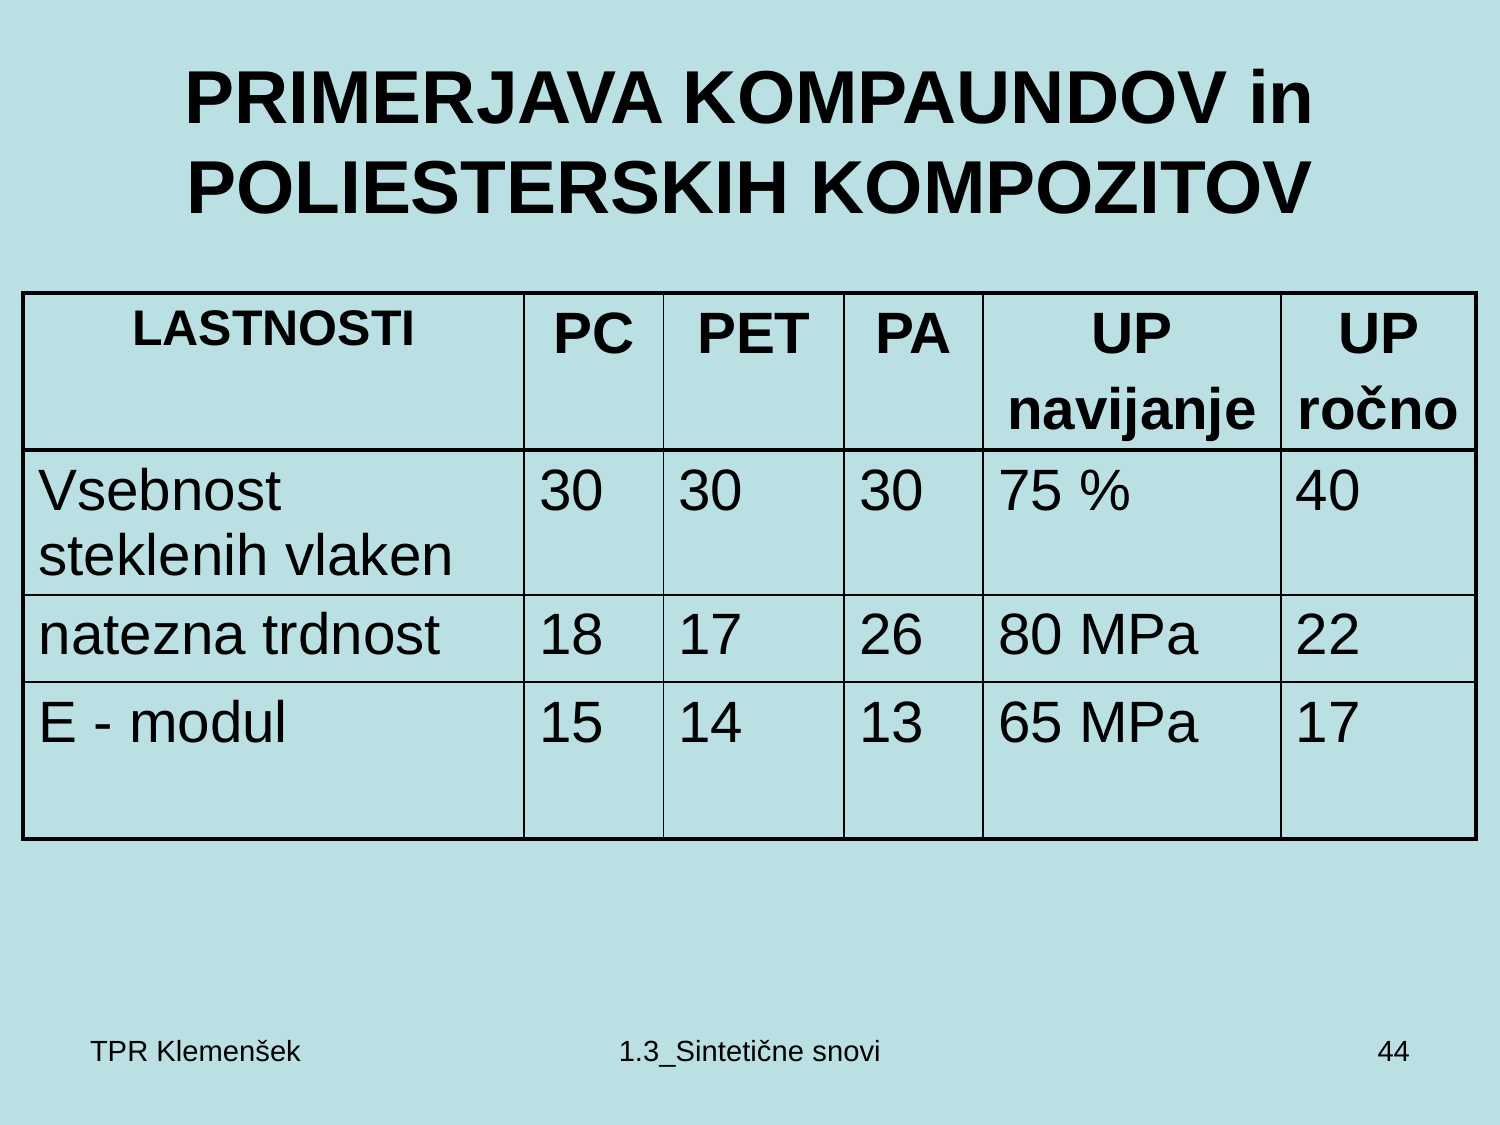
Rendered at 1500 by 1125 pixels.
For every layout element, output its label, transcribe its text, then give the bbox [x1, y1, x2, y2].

table_cell 80 MPa [984, 596, 1280, 681]
table_cell 26 [845, 596, 982, 681]
slide_number 44 [1074, 1024, 1426, 1103]
table_cell E - modul [25, 683, 523, 837]
table_cell Vsebnost steklenih vlaken [25, 452, 523, 594]
table_cell 14 [664, 683, 843, 837]
title PRIMERJAVA KOMPAUNDOV in POLIESTERSKIH KOMPOZITOV [74, 44, 1426, 233]
table_header PET [664, 295, 843, 448]
table_cell 30 [525, 452, 663, 594]
table_cell 15 [525, 683, 663, 837]
table_cell natezna trdnost [25, 596, 523, 681]
table_cell 17 [1282, 683, 1474, 837]
table_cell 22 [1282, 596, 1474, 681]
table_cell 13 [845, 683, 982, 837]
table_cell 30 [845, 452, 982, 594]
table_header UP navijanje [984, 295, 1280, 448]
table_cell 18 [525, 596, 663, 681]
table_cell 17 [664, 596, 843, 681]
table_cell 30 [664, 452, 843, 594]
table_cell 40 [1282, 452, 1474, 594]
table_cell 65 MPa [984, 683, 1280, 837]
footer 1.3_Sintetične snovi [512, 1024, 988, 1103]
table_header PA [845, 295, 982, 448]
table_cell 75 % [984, 452, 1280, 594]
table_header LASTNOSTI [25, 295, 523, 448]
slide_number TPR Klemenšek [74, 1024, 426, 1103]
table_header UP ročno [1282, 295, 1474, 448]
table_header PC [525, 295, 663, 448]
